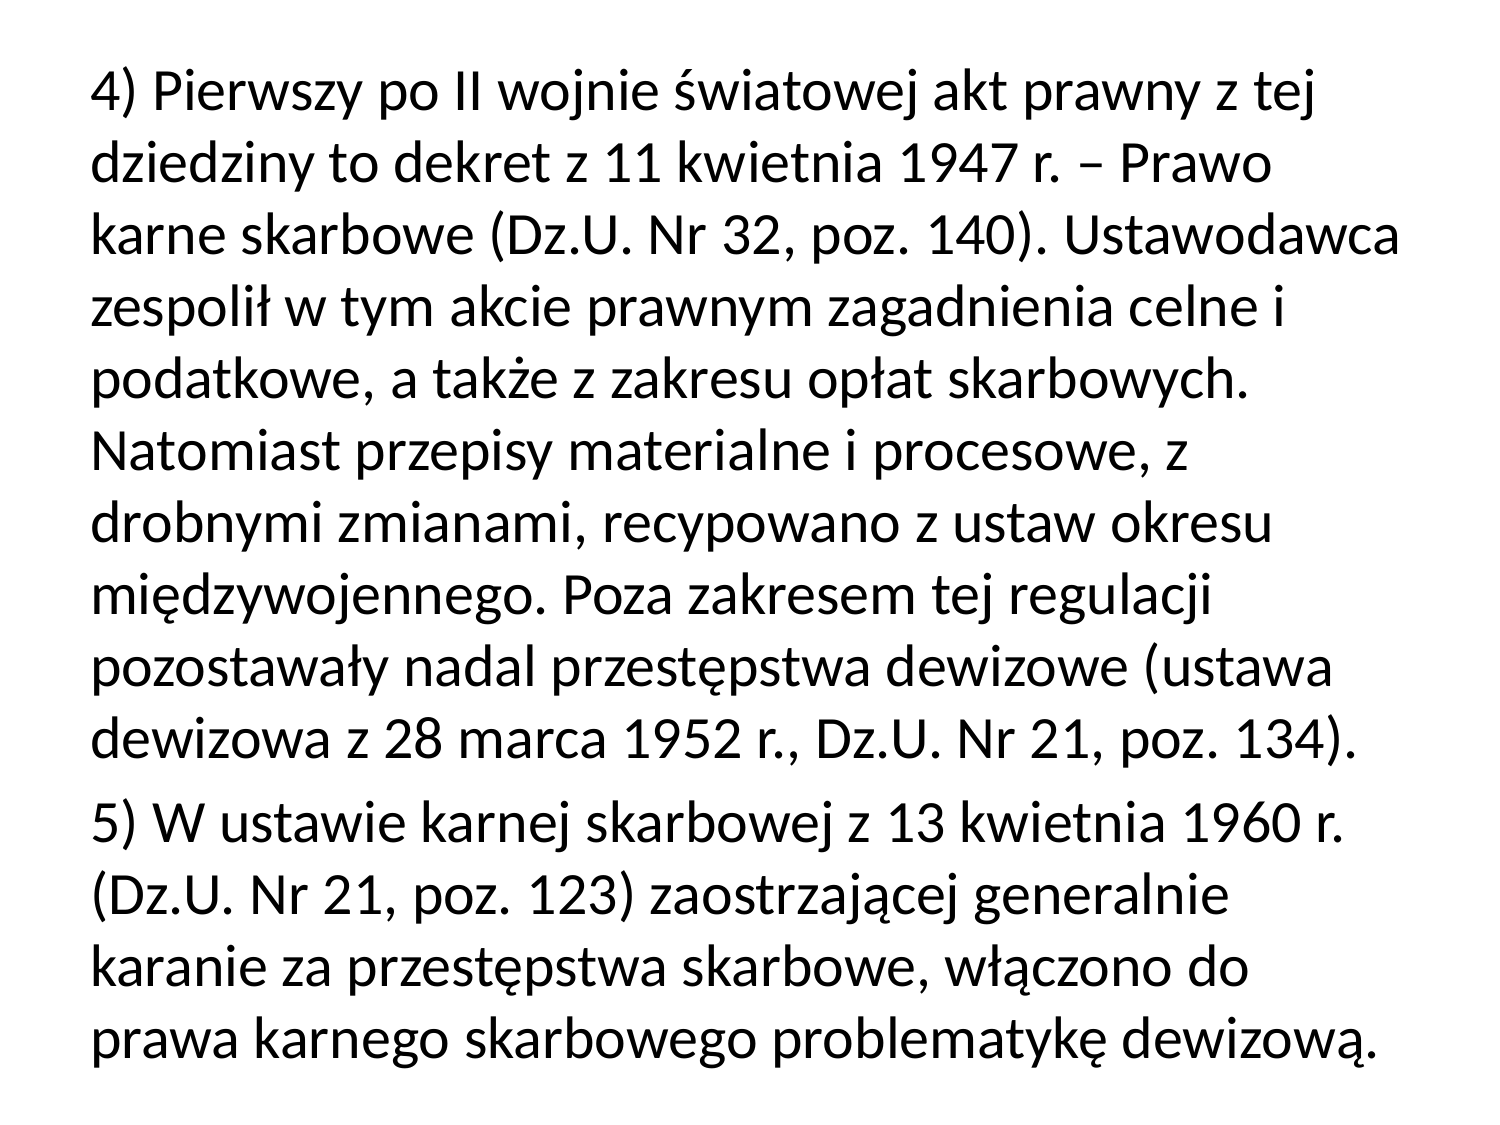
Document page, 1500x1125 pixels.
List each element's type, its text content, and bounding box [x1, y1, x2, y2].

list 4) Pierwszy po II wojnie światowej akt prawny z tej dziedziny to dekret z 11 kwietnia 1947 r. – Prawo karne skarbowe (Dz.U. Nr 32, poz. 140). Ustawodawca zespolił w tym akcie prawnym zagadnienia celne i podatkowe, a także z zakresu opłat skarbowych. Natomiast przepisy materialne i procesowe, z drobnymi zmianami, recypowano z ustaw okresu międzywojennego. Poza zakresem tej regulacji pozostawały nadal przestępstwa dewizowe (ustawa dewizowa z 28 marca 1952 r., Dz.U. Nr 21, poz. 134). 5) W ustawie karnej skarbowej z 13 kwietnia 1960 r. (Dz.U. Nr 21, poz. 123) zaostrzającej generalnie karanie za przestępstwa skarbowe, włączono do prawa karnego skarbowego problematykę dewizową. [75, 42, 1425, 1094]
